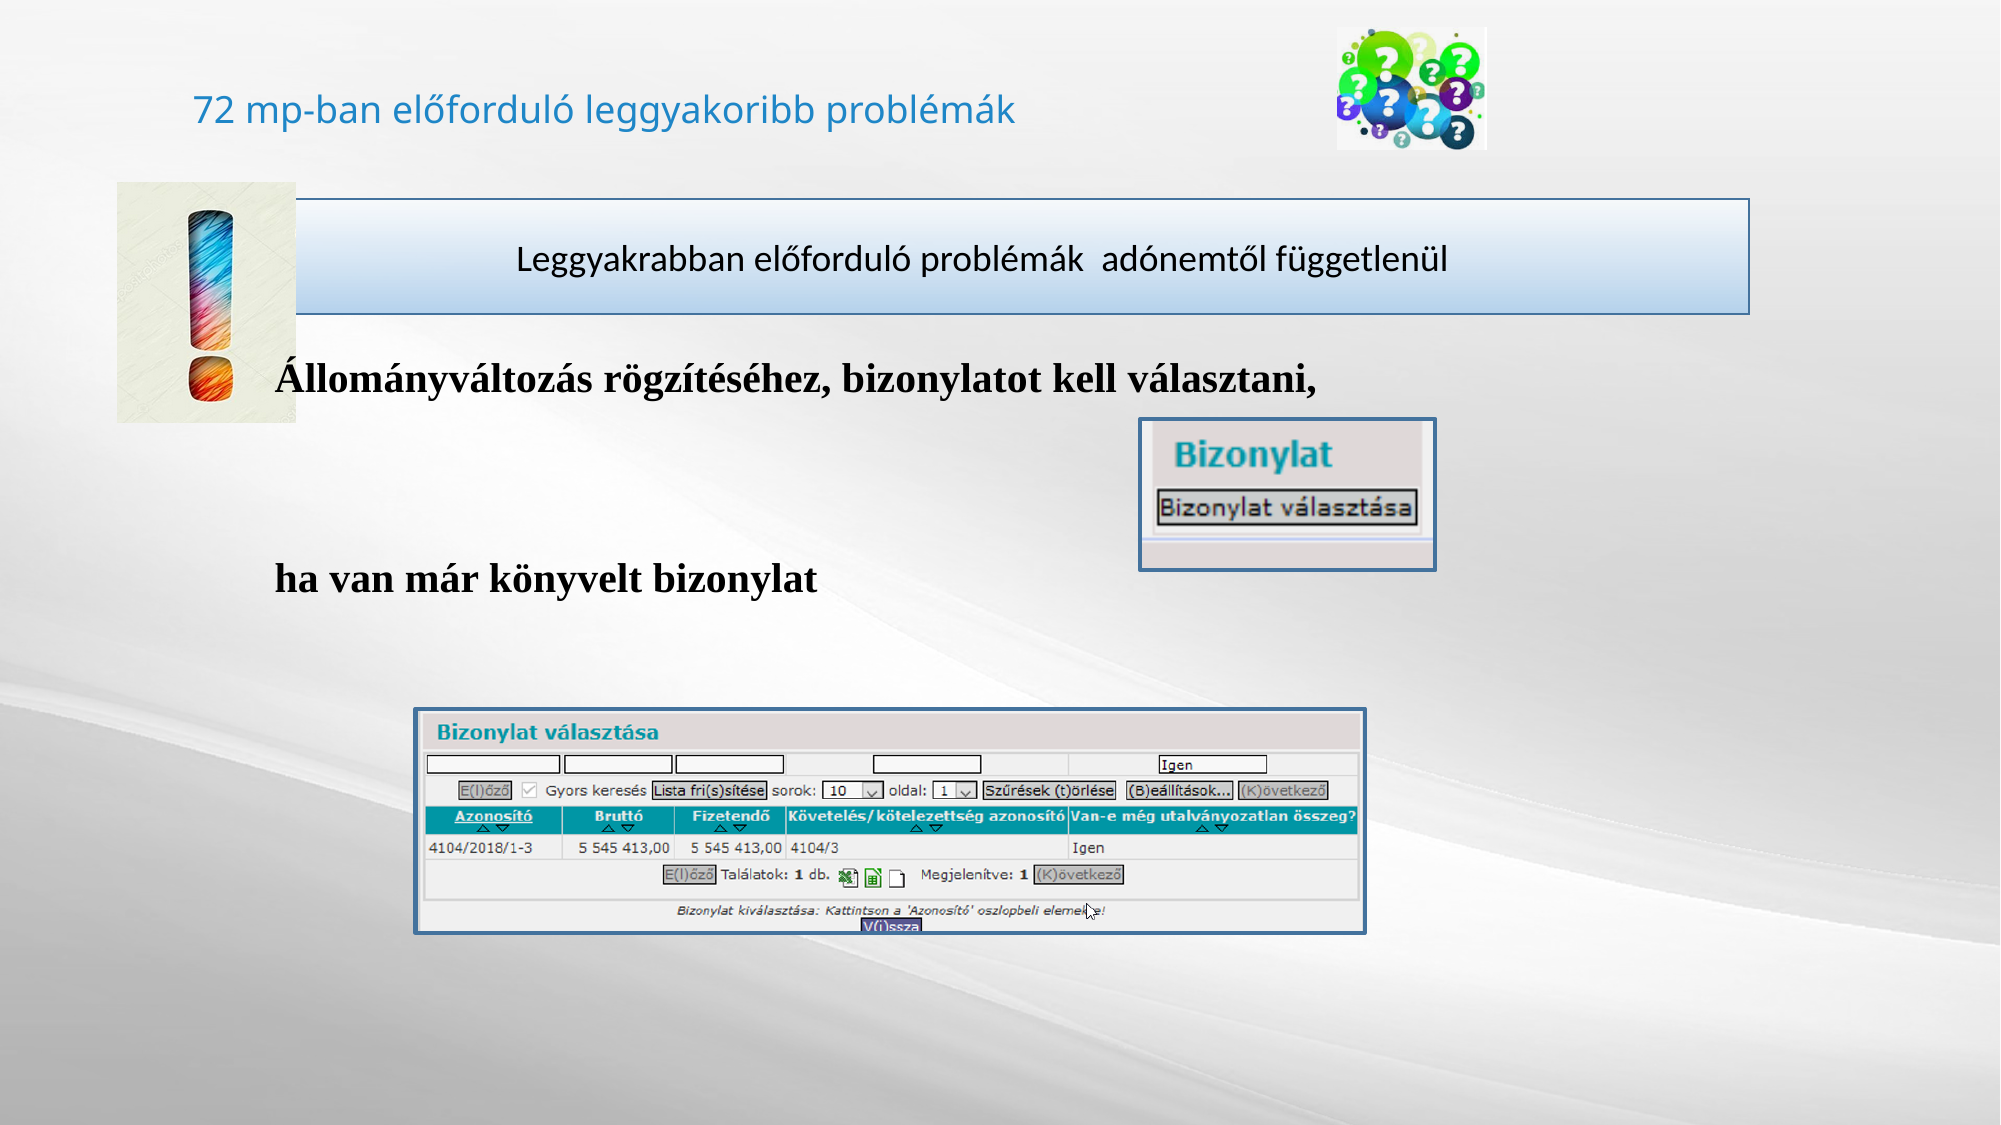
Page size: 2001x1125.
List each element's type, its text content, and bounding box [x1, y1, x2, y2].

picture [0, 0, 2001, 1125]
list [115, 166, 1863, 1014]
title 72 mp-ban előforduló leggyakoribb problémák [177, 59, 1863, 166]
text_box Leggyakrabban előforduló problémák adónemtől függetlenül [296, 198, 1750, 315]
text_box Állományváltozás rögzítéséhez, bizonylatot kell választani, ha van már könyvelt bizonylat [259, 343, 1750, 1109]
